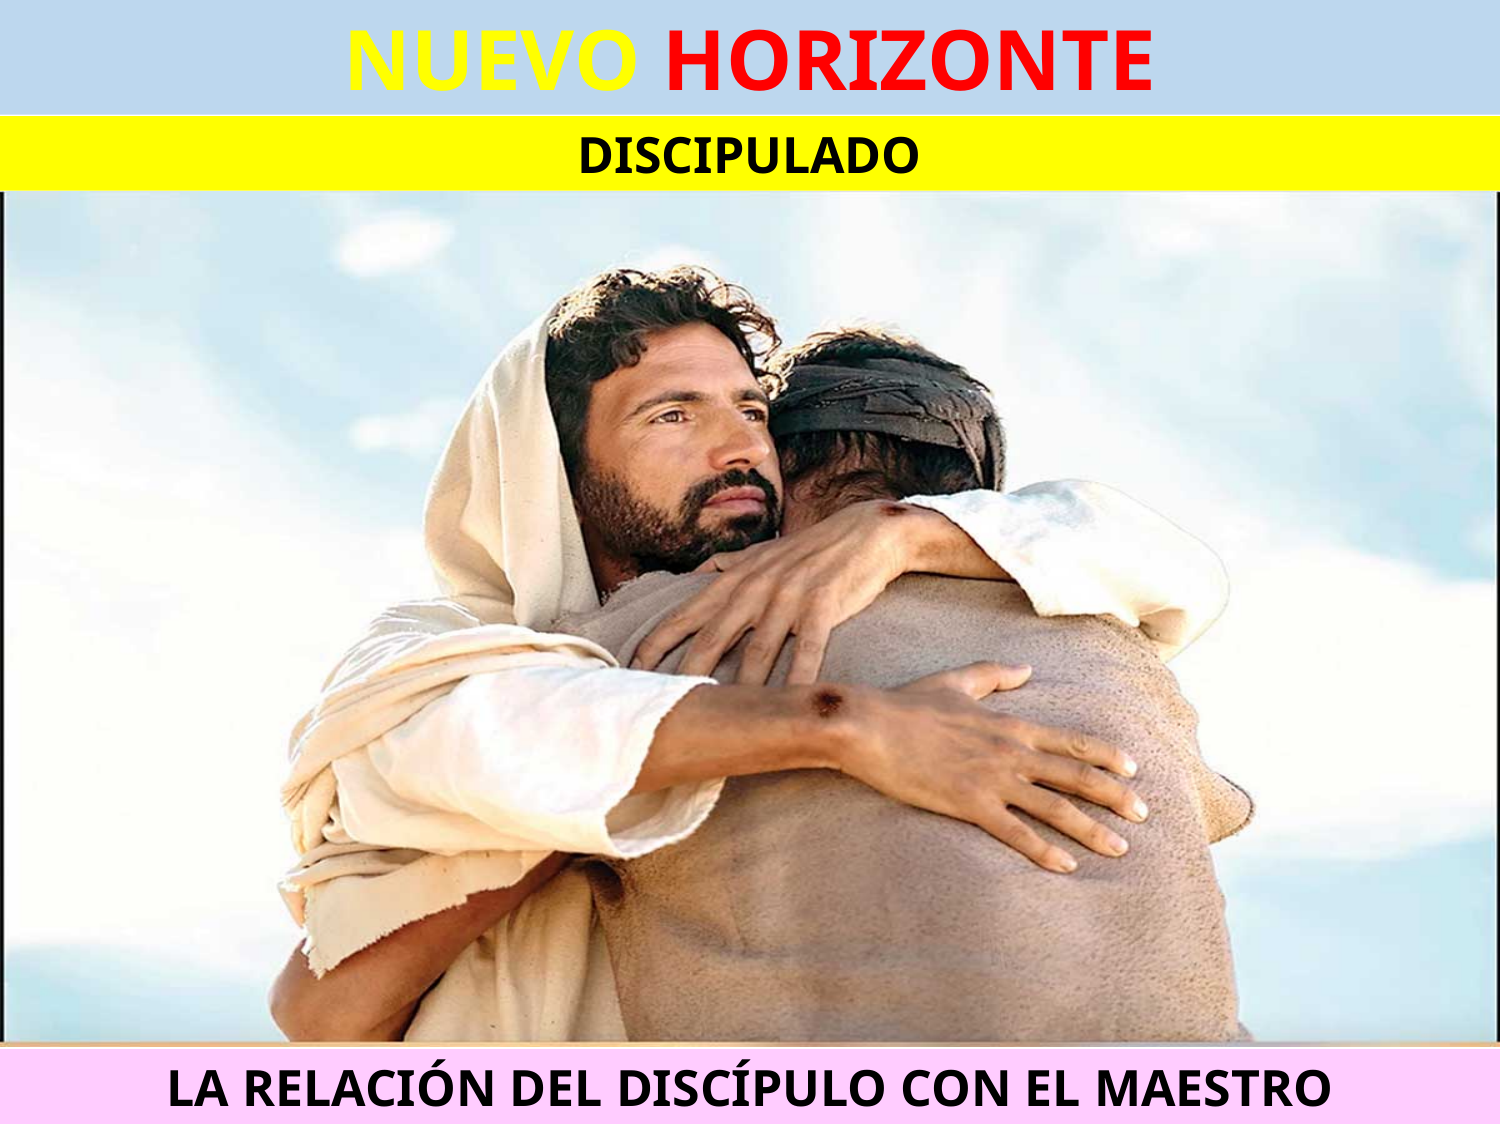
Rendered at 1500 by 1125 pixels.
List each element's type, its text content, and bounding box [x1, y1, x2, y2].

text_box NUEVO HORIZONTE [0, 0, 1500, 115]
text_box LA RELACIÓN DEL DISCÍPULO CON EL MAESTRO [0, 1049, 1500, 1124]
text_box DISCIPULADO [0, 116, 1500, 191]
picture [0, 191, 1500, 1048]
